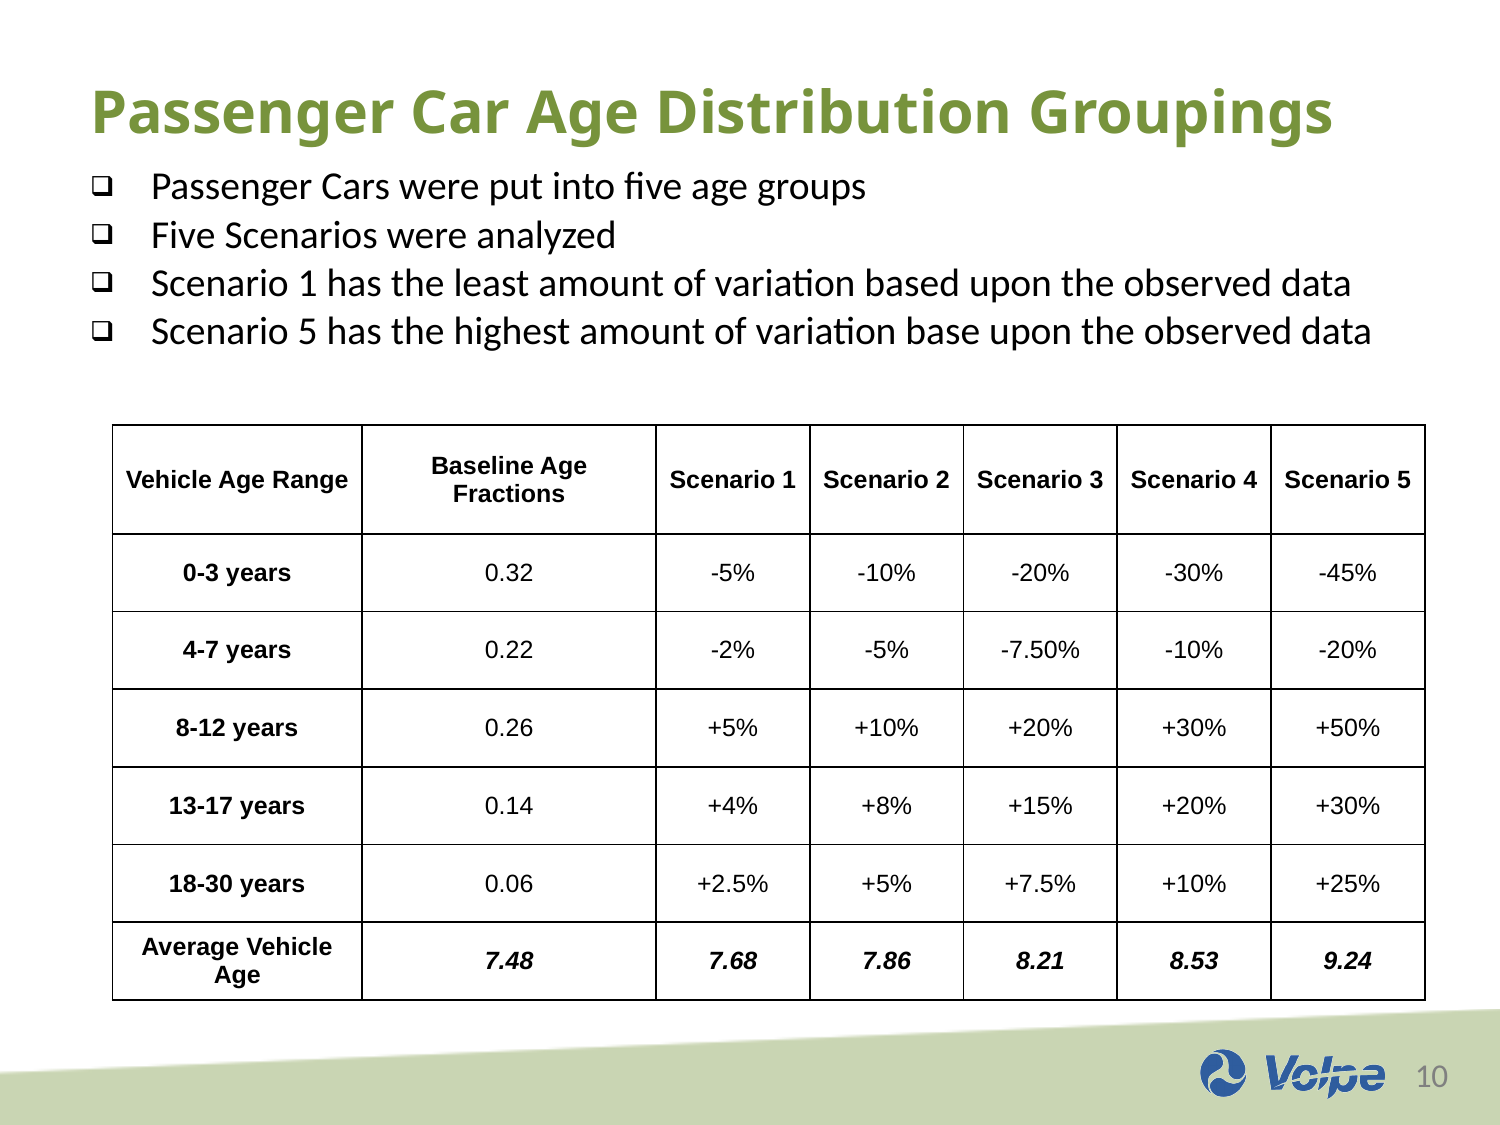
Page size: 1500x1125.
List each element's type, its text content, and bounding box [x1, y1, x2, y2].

table_cell -5% [811, 612, 963, 688]
table_cell +30% [1118, 690, 1270, 766]
table_cell +50% [1272, 690, 1424, 766]
table_cell 4-7 years [113, 612, 361, 688]
table_cell -10% [1118, 612, 1270, 688]
table_cell 13-17 years [113, 768, 361, 844]
table_header Scenario 1 [657, 426, 809, 533]
table_cell 8-12 years [113, 690, 361, 766]
table_cell +25% [1272, 845, 1424, 921]
table_cell -5% [657, 535, 809, 611]
table_cell +20% [1118, 768, 1270, 844]
table_cell Average Vehicle Age [113, 923, 361, 999]
table_cell 0.14 [363, 768, 655, 844]
table_cell -20% [964, 535, 1116, 611]
table_cell -10% [811, 535, 963, 611]
table_cell +4% [657, 768, 809, 844]
table_cell 8.53 [1118, 923, 1270, 999]
table_cell +30% [1272, 768, 1424, 844]
table_cell 0-3 years [113, 535, 361, 611]
table_cell 7.86 [811, 923, 963, 999]
table_cell -45% [1272, 535, 1424, 611]
table_cell 0.06 [363, 845, 655, 921]
table_cell 0.26 [363, 690, 655, 766]
table_cell 8.21 [964, 923, 1116, 999]
table_cell +8% [811, 768, 963, 844]
table_cell +2.5% [657, 845, 809, 921]
table_cell +10% [811, 690, 963, 766]
table_header Scenario 4 [1118, 426, 1270, 533]
table_cell 7.68 [657, 923, 809, 999]
table_cell +10% [1118, 845, 1270, 921]
text_box Passenger Cars were put into five age groups Five Scenarios were analyzed Scenario 1 has the least amount of variation based upon the observed data Scenario 5 has the highest amount of variation base upon the observed data [74, 162, 1438, 363]
table_header Vehicle Age Range [113, 426, 361, 533]
table_header Scenario 3 [964, 426, 1116, 533]
table_header Baseline Age Fractions [363, 426, 655, 533]
table_cell -30% [1118, 535, 1270, 611]
table_cell 18-30 years [113, 845, 361, 921]
picture [1200, 1049, 1385, 1099]
table_cell -2% [657, 612, 809, 688]
table_cell +15% [964, 768, 1116, 844]
table_cell -20% [1272, 612, 1424, 688]
table_cell 7.48 [363, 923, 655, 999]
table_cell 9.24 [1272, 923, 1424, 999]
table_cell +5% [811, 845, 963, 921]
table_cell +5% [657, 690, 809, 766]
title Passenger Car Age Distribution Groupings [75, 45, 1425, 162]
table_cell 0.22 [363, 612, 655, 688]
table_header Scenario 5 [1272, 426, 1424, 533]
table_cell +7.5% [964, 845, 1116, 921]
table_header Scenario 2 [811, 426, 963, 533]
table_cell -7.50% [964, 612, 1116, 688]
table_cell +20% [964, 690, 1116, 766]
table_cell 0.32 [363, 535, 655, 611]
